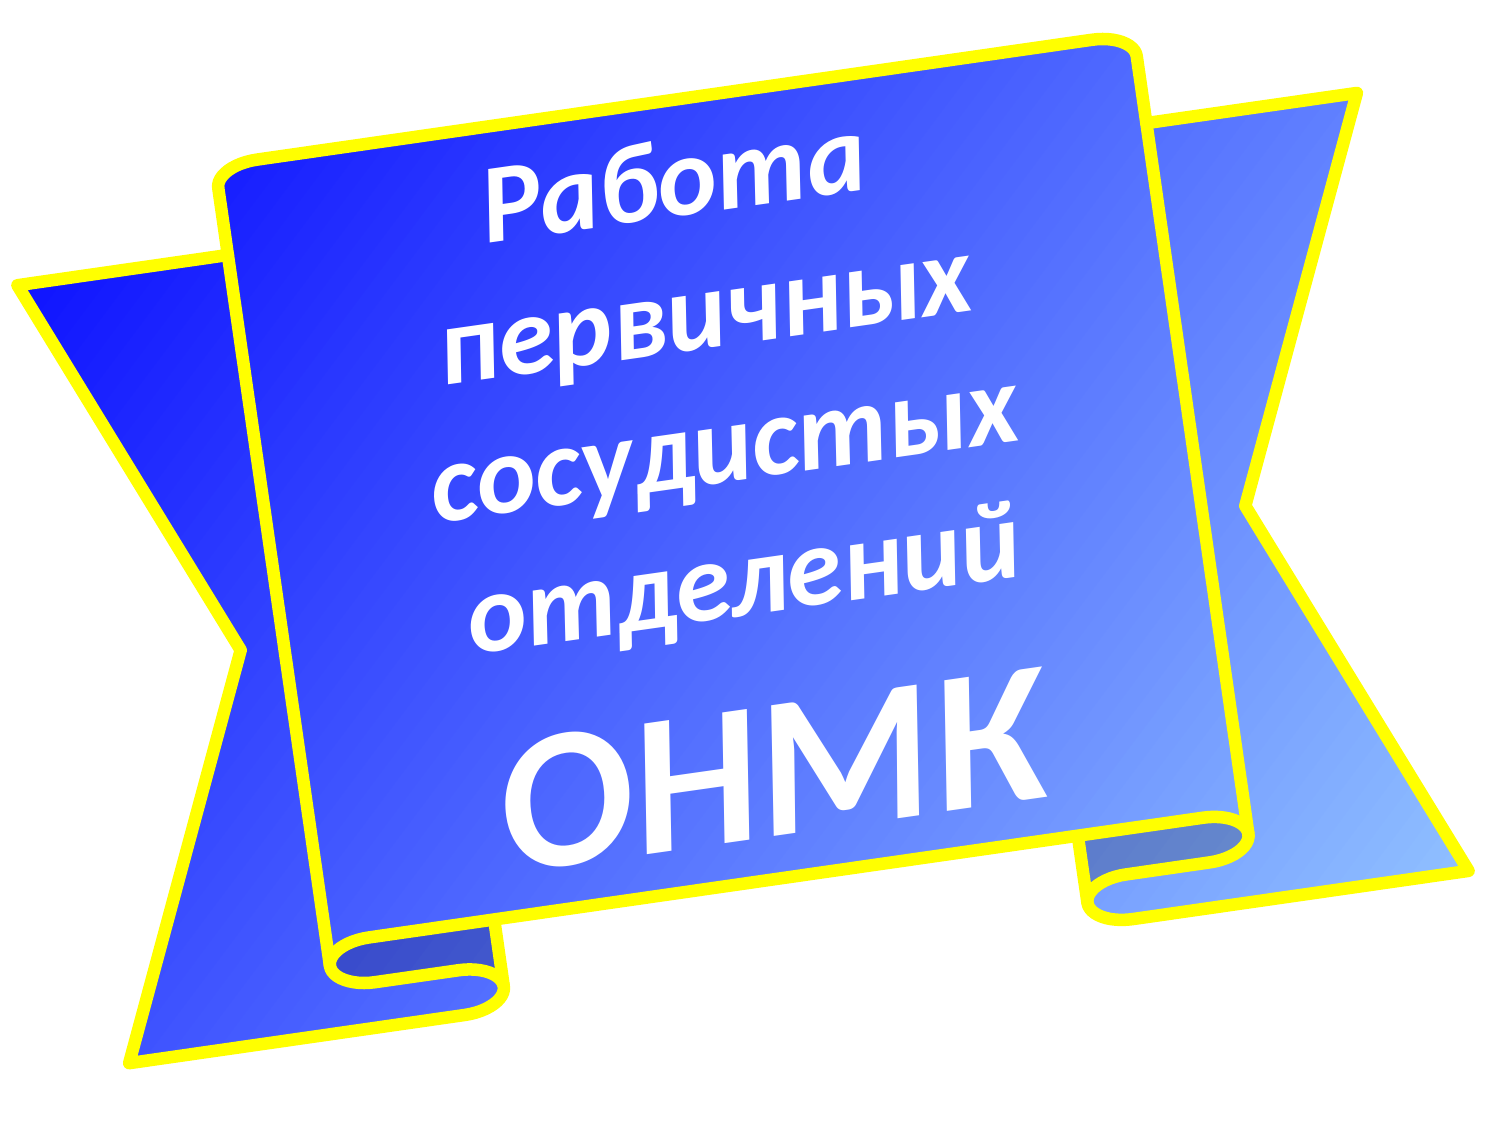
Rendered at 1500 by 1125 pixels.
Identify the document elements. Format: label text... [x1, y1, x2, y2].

text_box Работа первичных сосудистых отделений ОНМК [15, 36, 1471, 1066]
